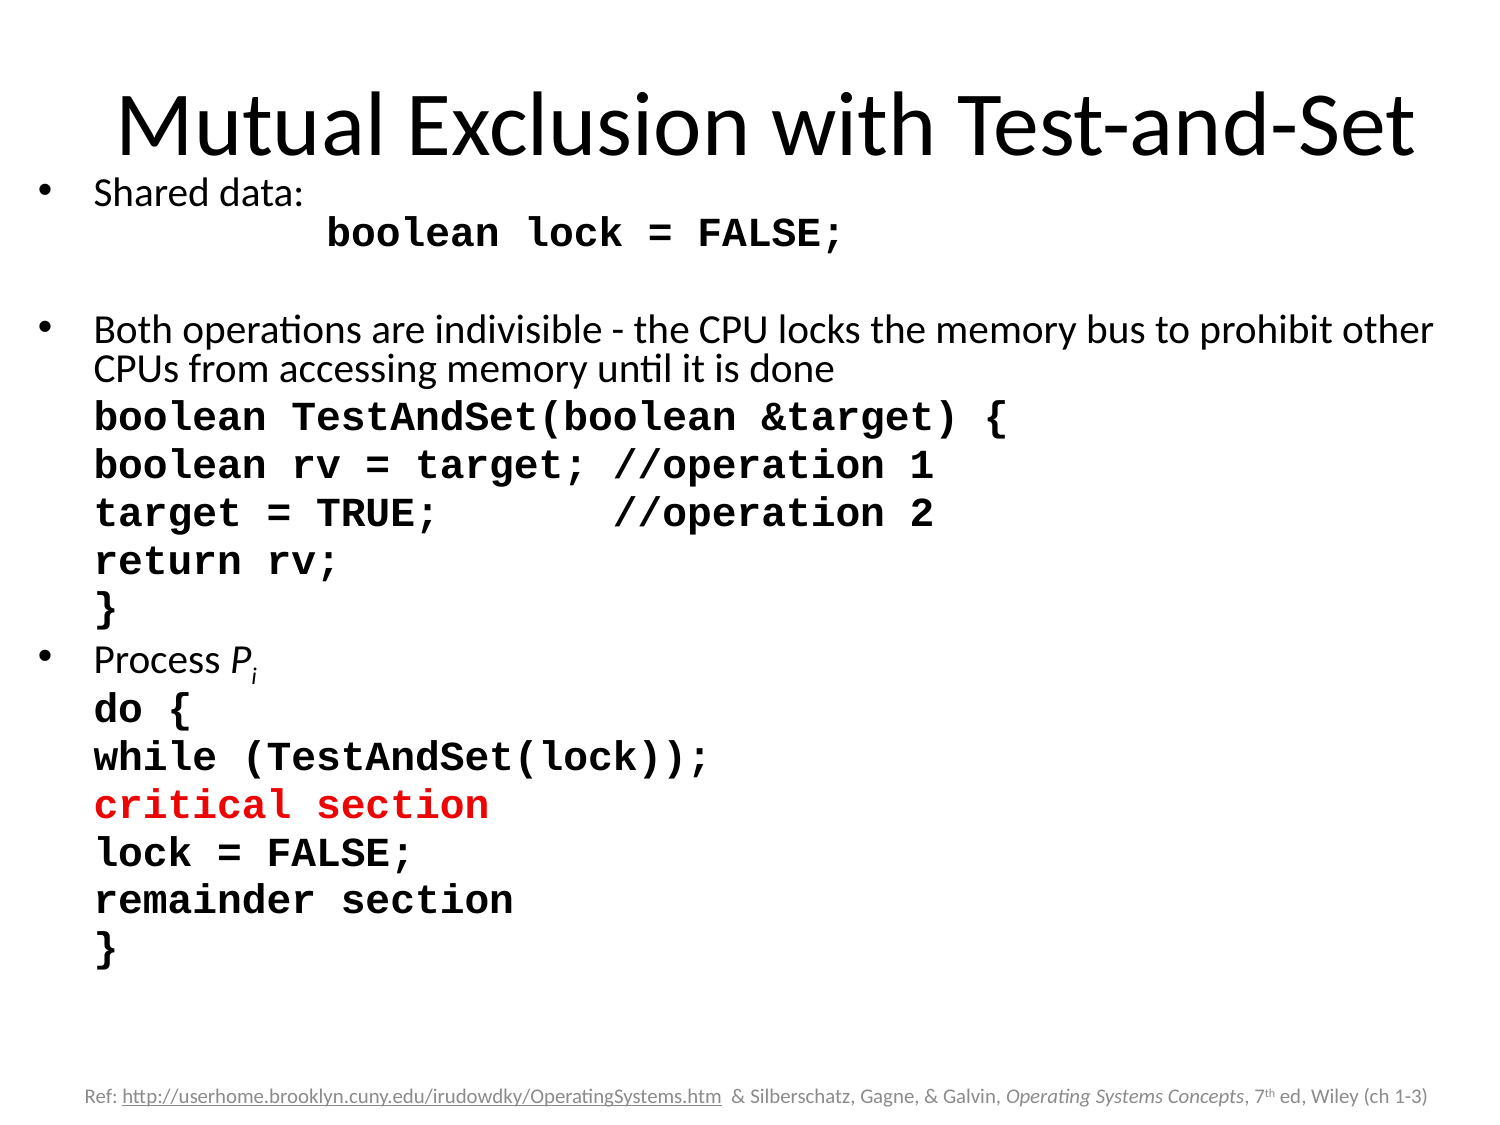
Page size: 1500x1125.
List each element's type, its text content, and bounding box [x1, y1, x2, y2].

list Shared data: boolean lock = FALSE; Both operations are indivisible - the CPU locks the memory bus to prohibit other CPUs from accessing memory until it is done boolean TestAndSet(boolean &target) { boolean rv = target; //operation 1 target = TRUE; //operation 2 return rv; } Process Pi do { while (TestAndSet(lock)); critical section lock = FALSE; remainder section } [22, 167, 1472, 979]
title Mutual Exclusion with Test-and-Set [34, 25, 1500, 213]
footer Ref: http://userhome.brooklyn.cuny.edu/irudowdky/OperatingSystems.htm & Silberschatz, Gagne, & Galvin, Operating Systems Concepts, 7th ed, Wiley (ch 1-3) [37, 1065, 1475, 1125]
